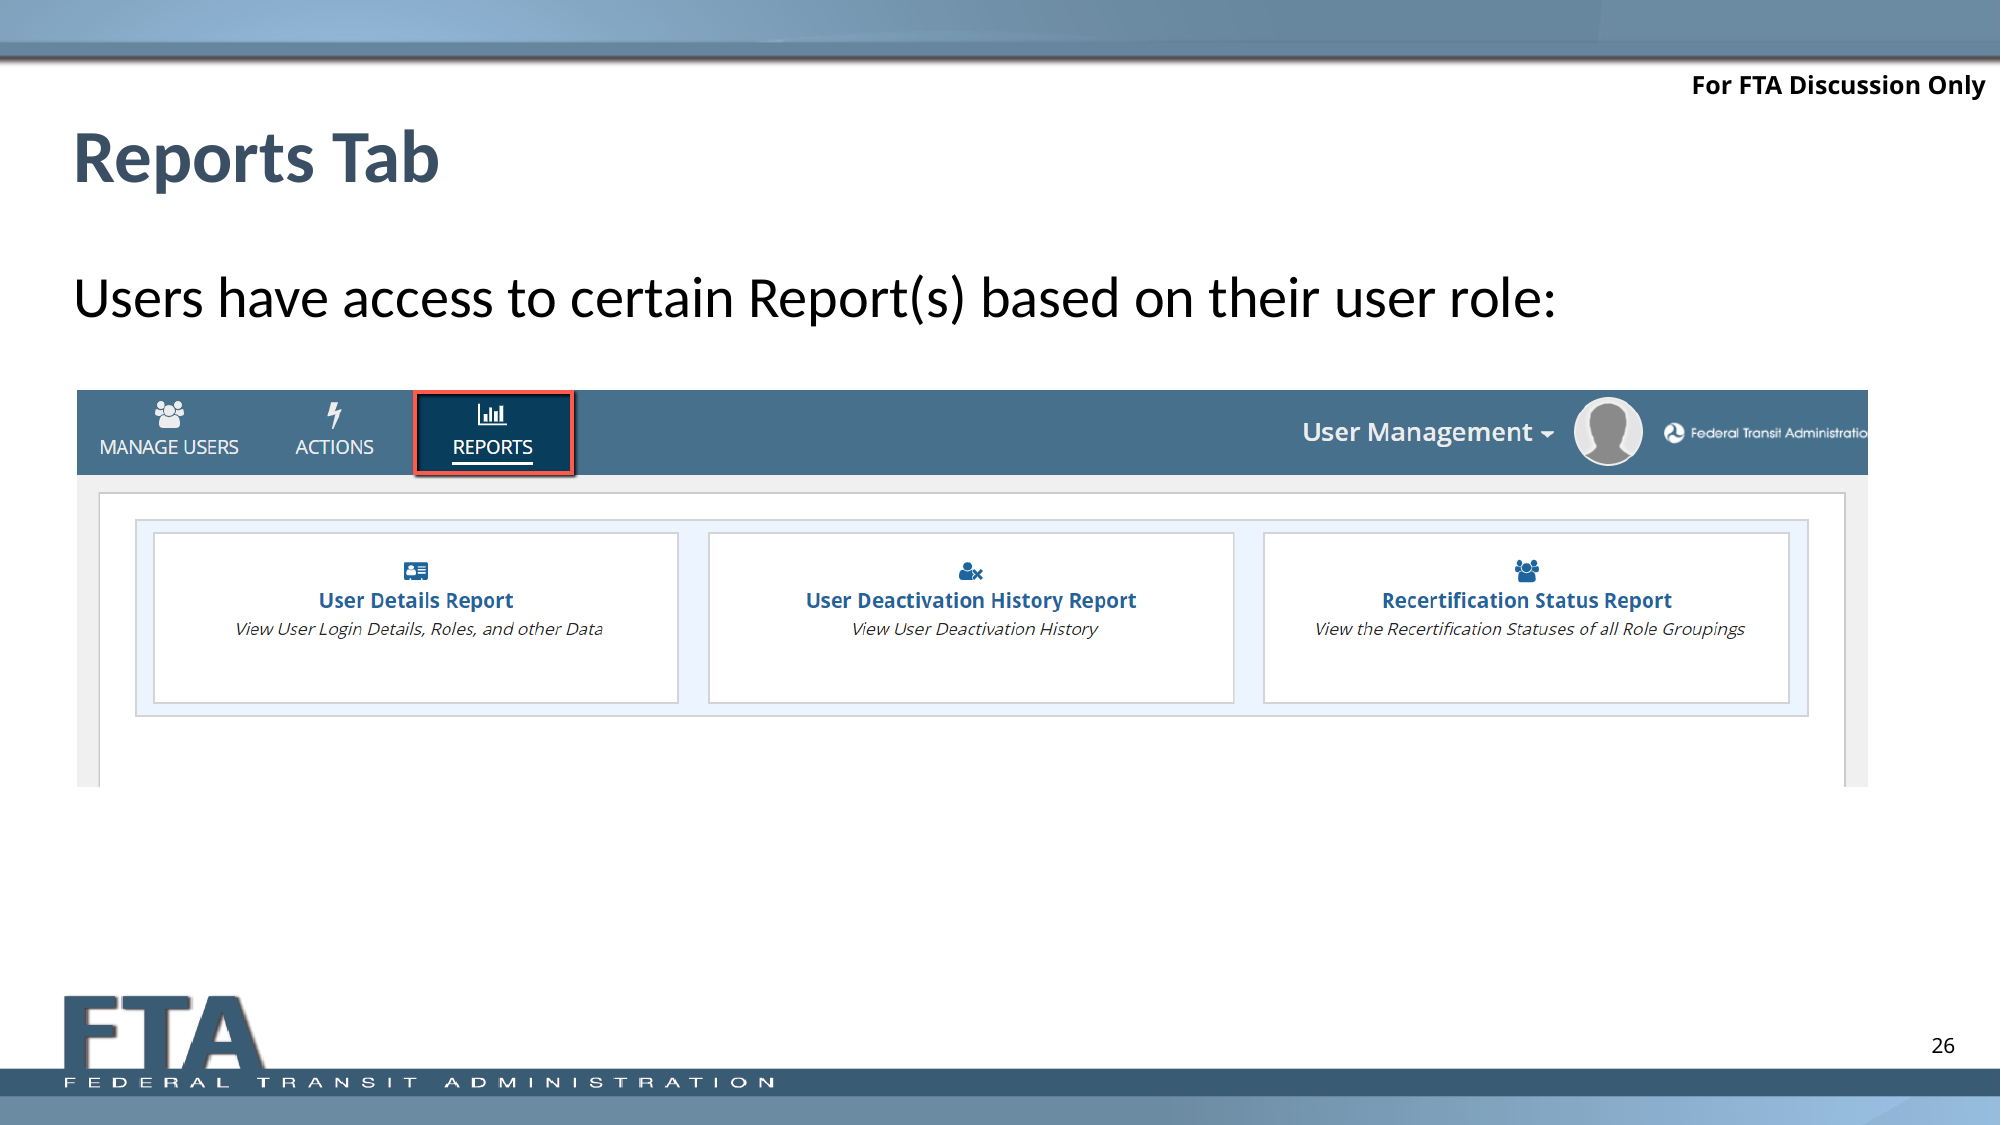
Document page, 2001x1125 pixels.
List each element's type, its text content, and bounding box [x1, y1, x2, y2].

picture [0, 0, 2000, 75]
picture [0, 992, 2000, 1125]
picture [77, 390, 1868, 788]
text_box Users have access to certain Report(s) based on their user role: [58, 252, 1739, 337]
title Reports Tab [58, 71, 1288, 233]
